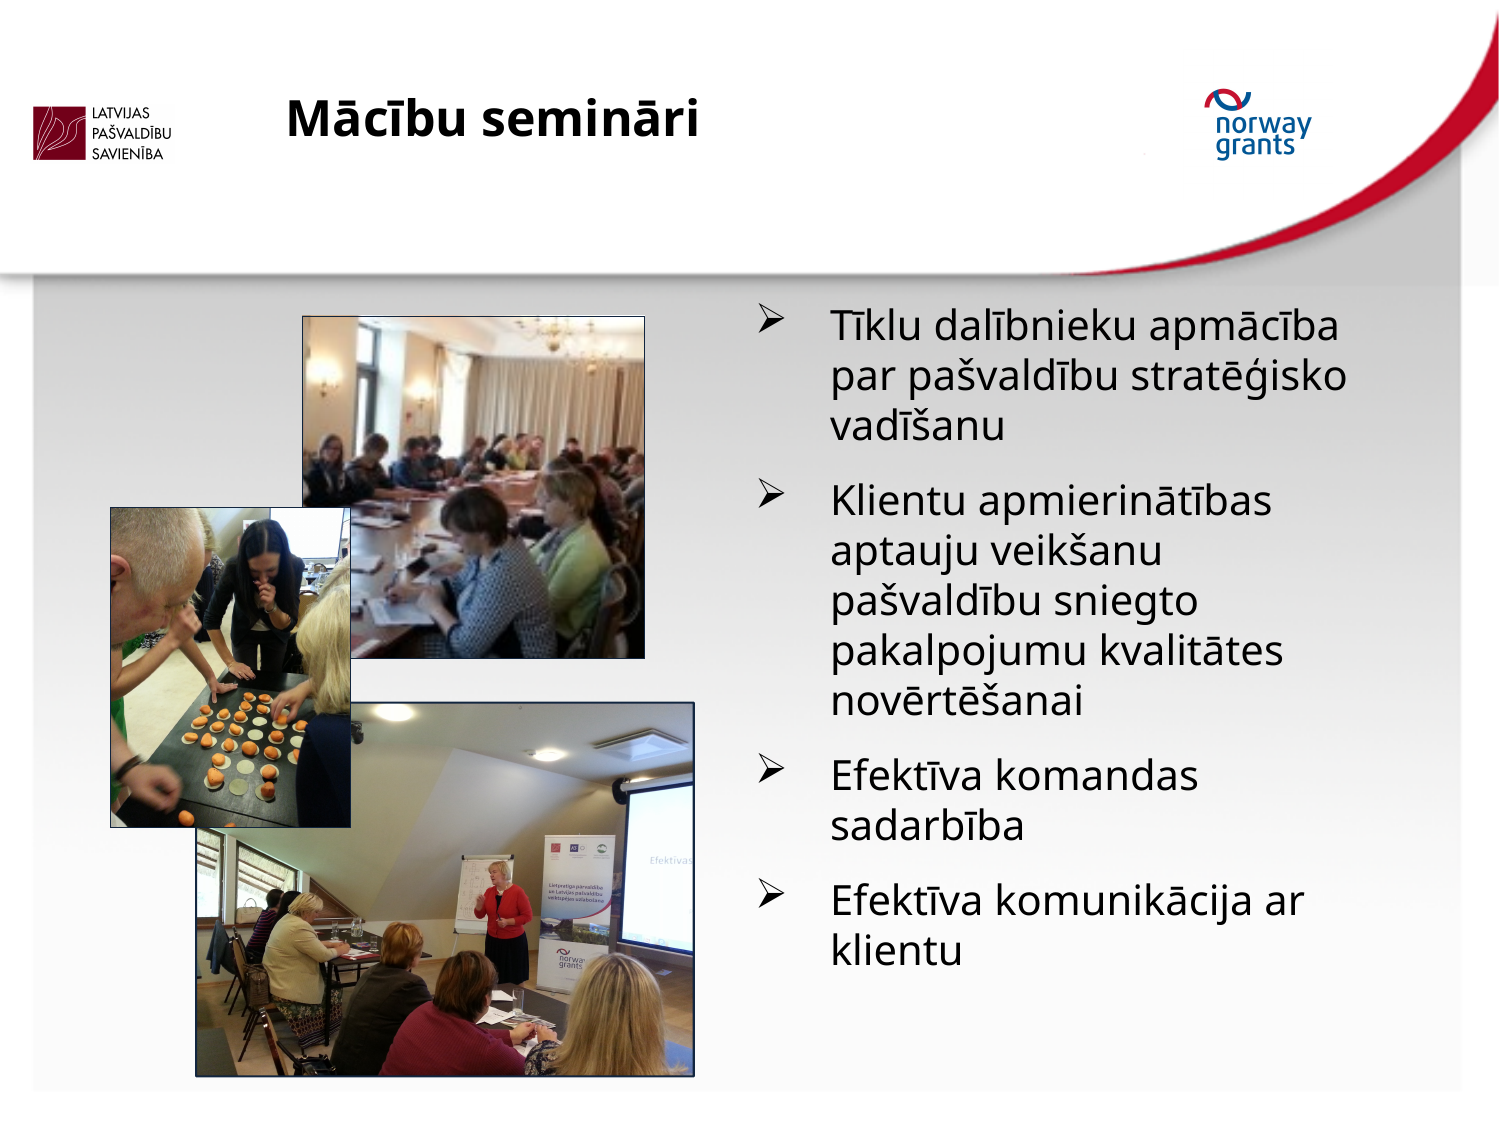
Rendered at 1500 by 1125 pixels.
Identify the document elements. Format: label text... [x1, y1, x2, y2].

picture [0, 0, 1500, 1125]
text_box Mācību semināri [214, 79, 1171, 214]
text_box Tīklu dalībnieku apmācība par pašvaldību stratēģisko vadīšanu Klientu apmierinātības aptauju veikšanu pašvaldību sniegto pakalpojumu kvalitātes novērtēšanai Efektīva komandas sadarbība Efektīva komunikācija ar klientu [740, 291, 1383, 982]
